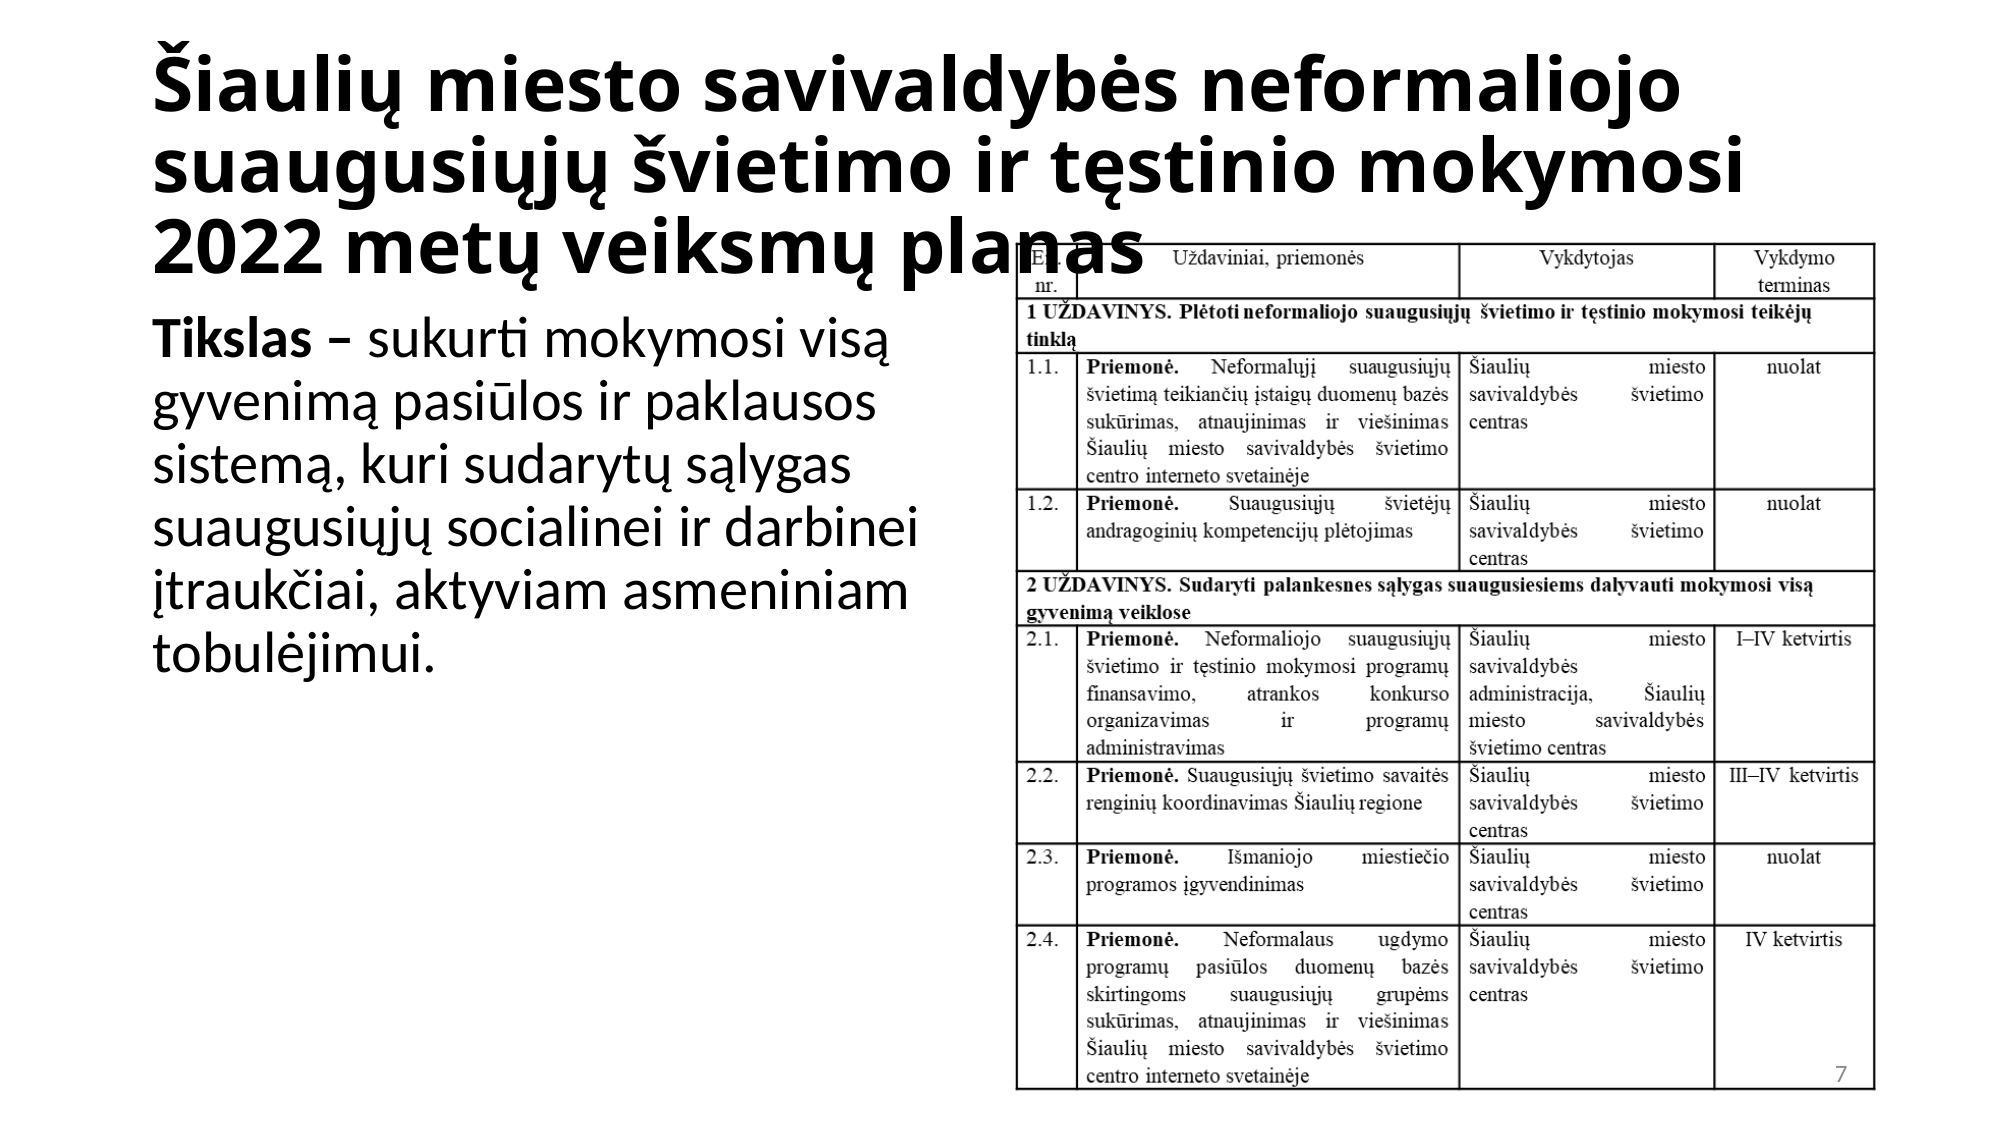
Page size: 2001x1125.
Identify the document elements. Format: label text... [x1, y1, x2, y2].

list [1015, 237, 1877, 1101]
list Tikslas – sukurti mokymosi visą gyvenimą pasiūlos ir paklausos sistemą, kuri sudarytų sąlygas suaugusiųjų socialinei ir darbinei įtraukčiai, aktyviam asmeniniam tobulėjimui. [137, 299, 988, 1014]
title Šiaulių miesto savivaldybės neformaliojo suaugusiųjų švietimo ir tęstinio mokymosi 2022 metų veiksmų planas [137, 59, 1863, 278]
